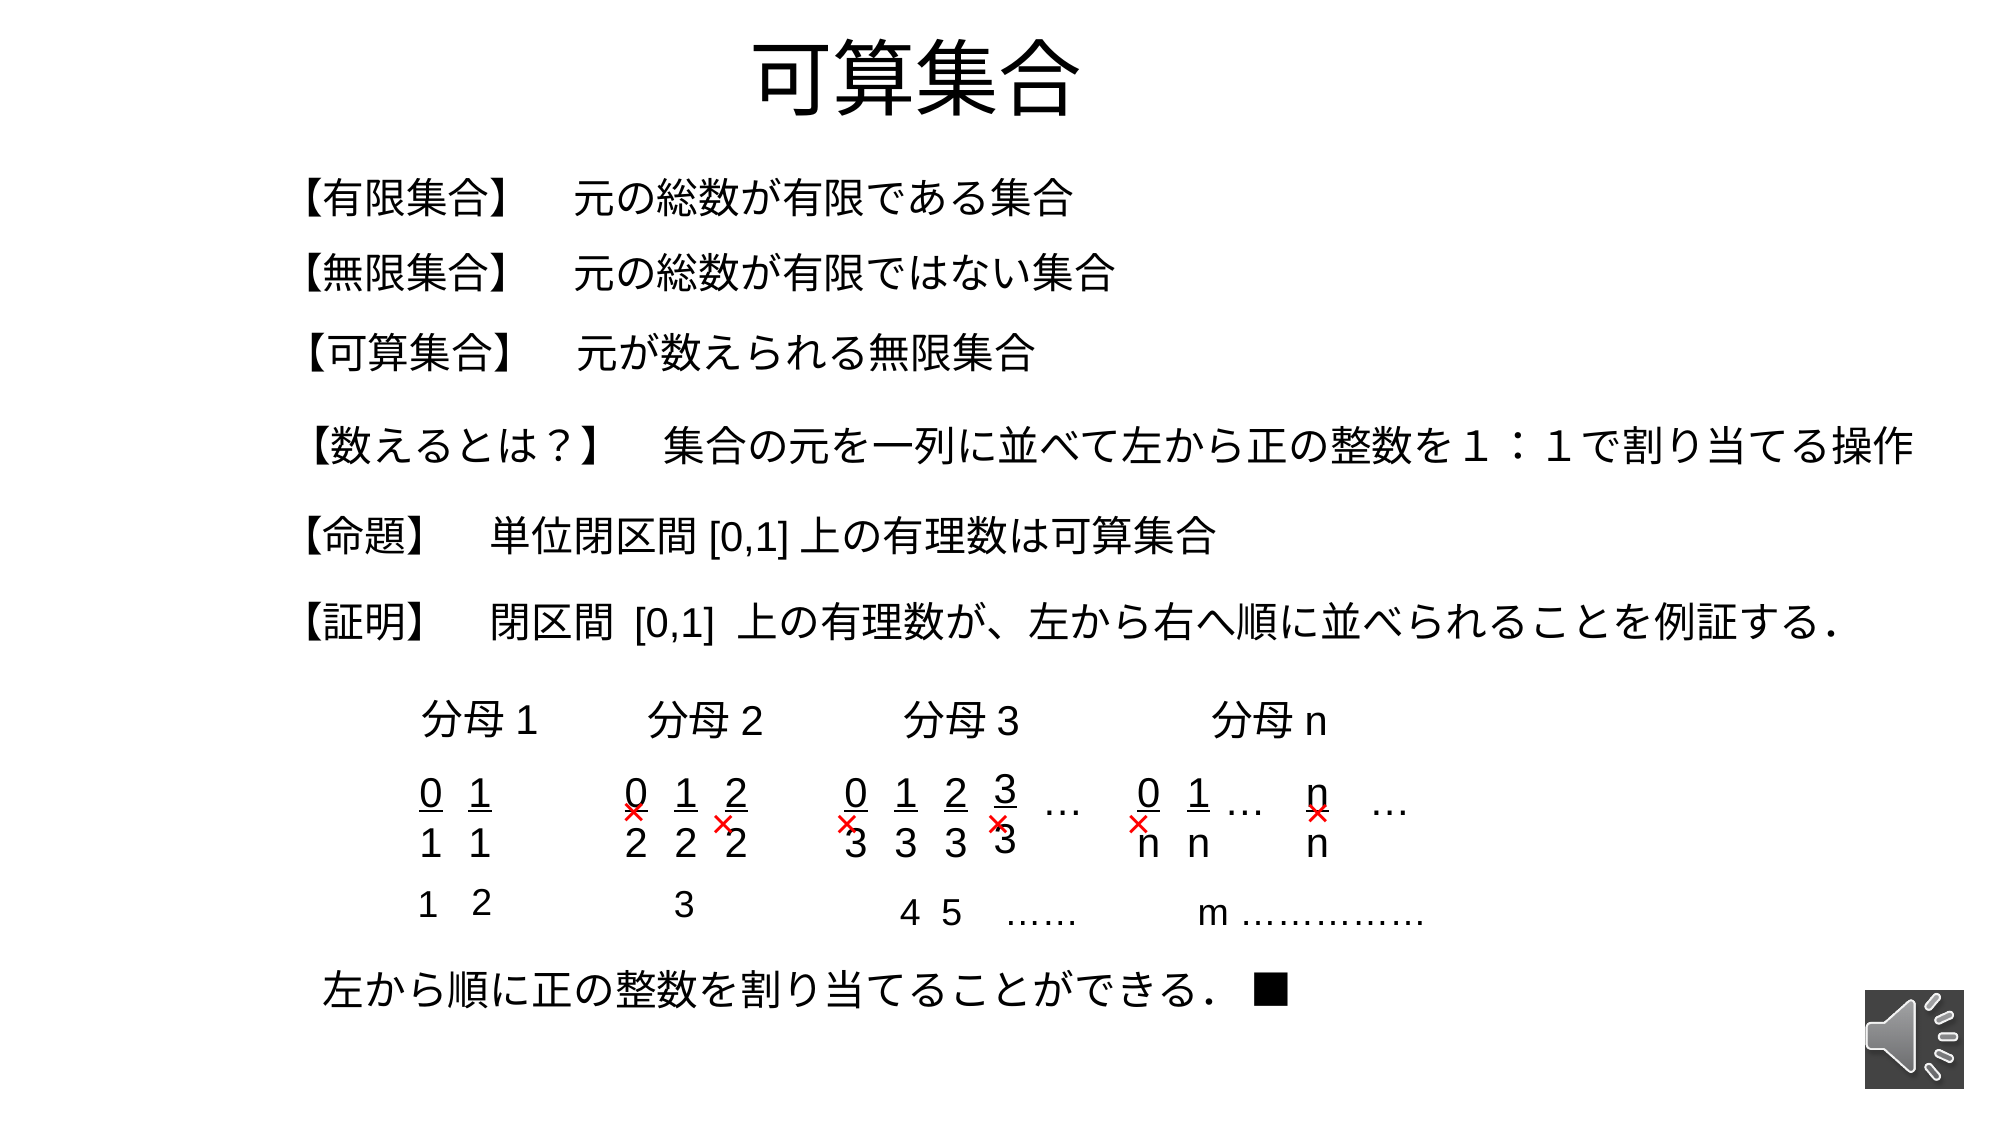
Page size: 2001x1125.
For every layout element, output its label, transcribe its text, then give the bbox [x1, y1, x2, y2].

text_box 【有限集合】 元の総数が有限である集合 [266, 164, 1604, 230]
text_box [810, 789, 1034, 855]
text_box 【可算集合】 元が数えられる無限集合 [269, 319, 1051, 384]
text_box 可算集合 [734, 19, 1140, 134]
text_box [369, 685, 550, 875]
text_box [391, 870, 1442, 942]
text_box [583, 686, 776, 870]
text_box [808, 686, 1031, 870]
text_box 【無限集合】 元の総数が有限ではない集合 [266, 239, 1417, 305]
text_box 【数えるとは？】 集合の元を一列に並べて左から正の整数を１：１で割り当てる操作 [274, 412, 1930, 478]
text_box 【証明】 閉区間 [0,1] 上の有理数が、左から右へ順に並べられることを例証する． [266, 588, 1875, 654]
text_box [1031, 686, 1427, 870]
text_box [1111, 778, 1355, 855]
picture [1864, 989, 1965, 1090]
text_box 【命題】 単位閉区間[0,1]上の有理数は可算集合 [266, 502, 1342, 568]
text_box 左から順に正の整数を割り当てることができる． ■ [266, 956, 1579, 1022]
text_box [597, 777, 764, 855]
